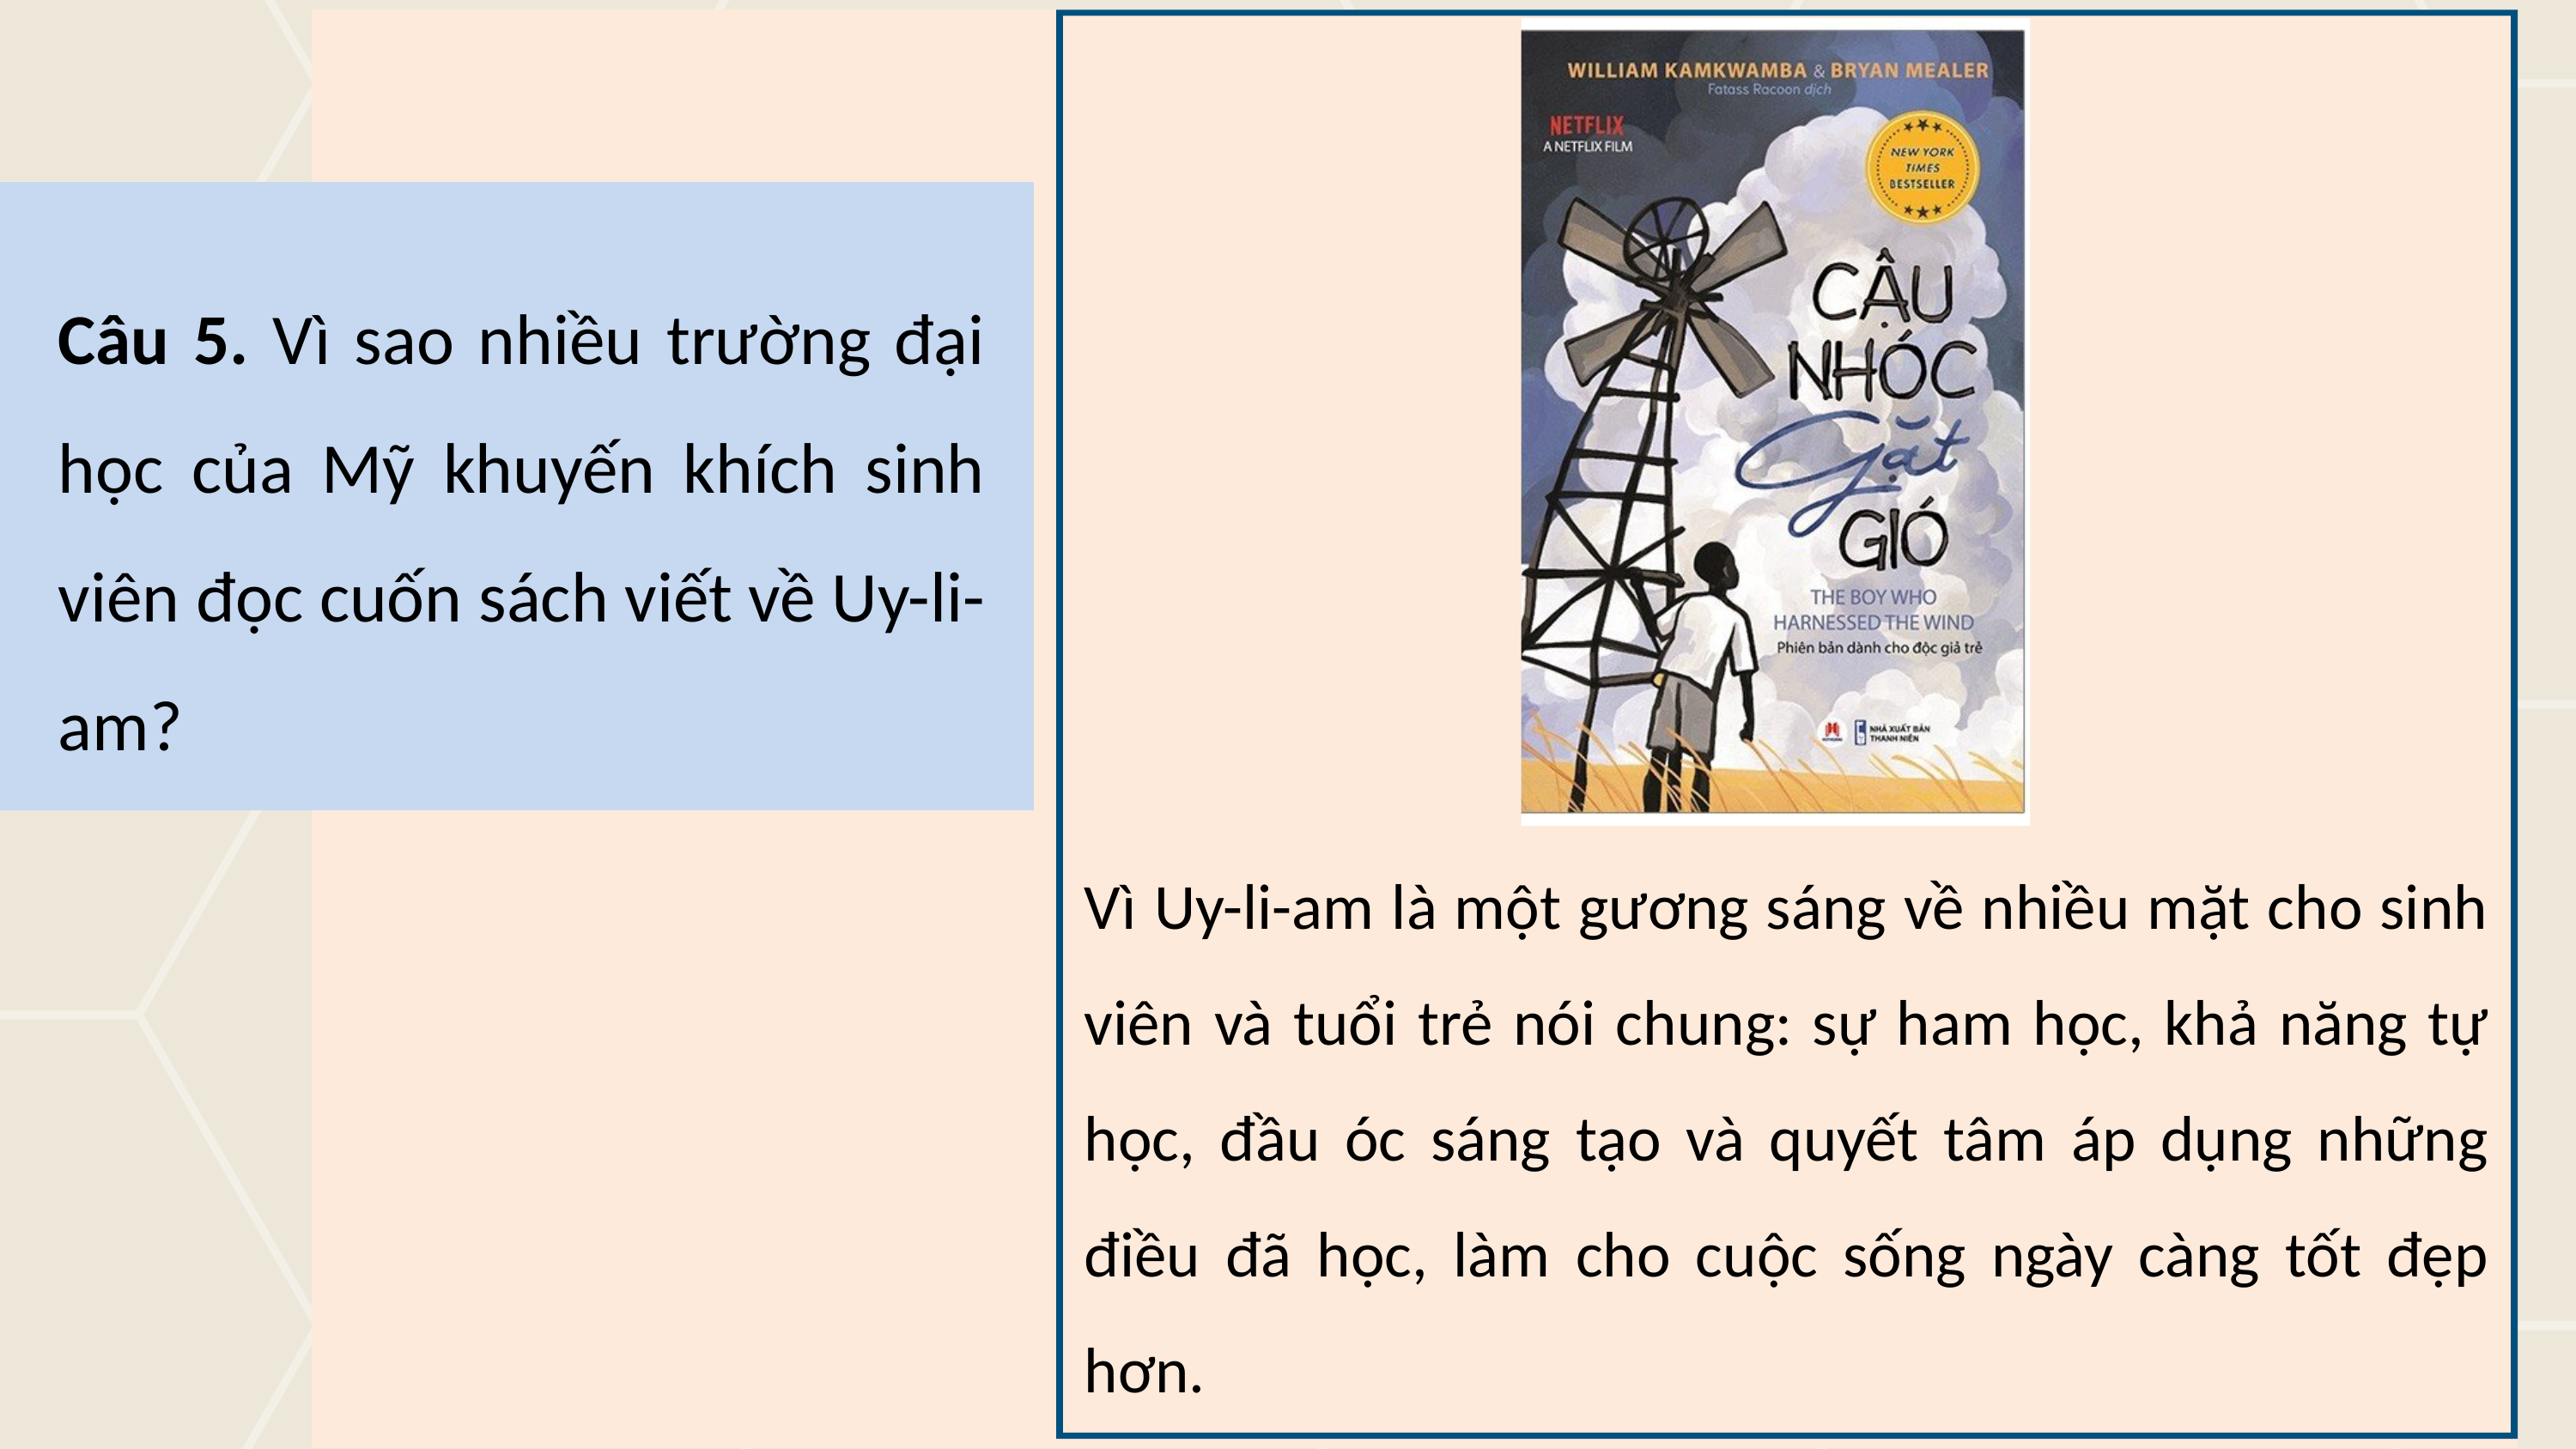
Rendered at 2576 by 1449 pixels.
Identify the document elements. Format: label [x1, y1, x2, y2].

text_box [1055, 9, 2518, 1440]
text_box [0, 181, 1035, 810]
text_box [312, 9, 2518, 1449]
text_box [0, 0, 2576, 1449]
picture [1521, 18, 2031, 826]
